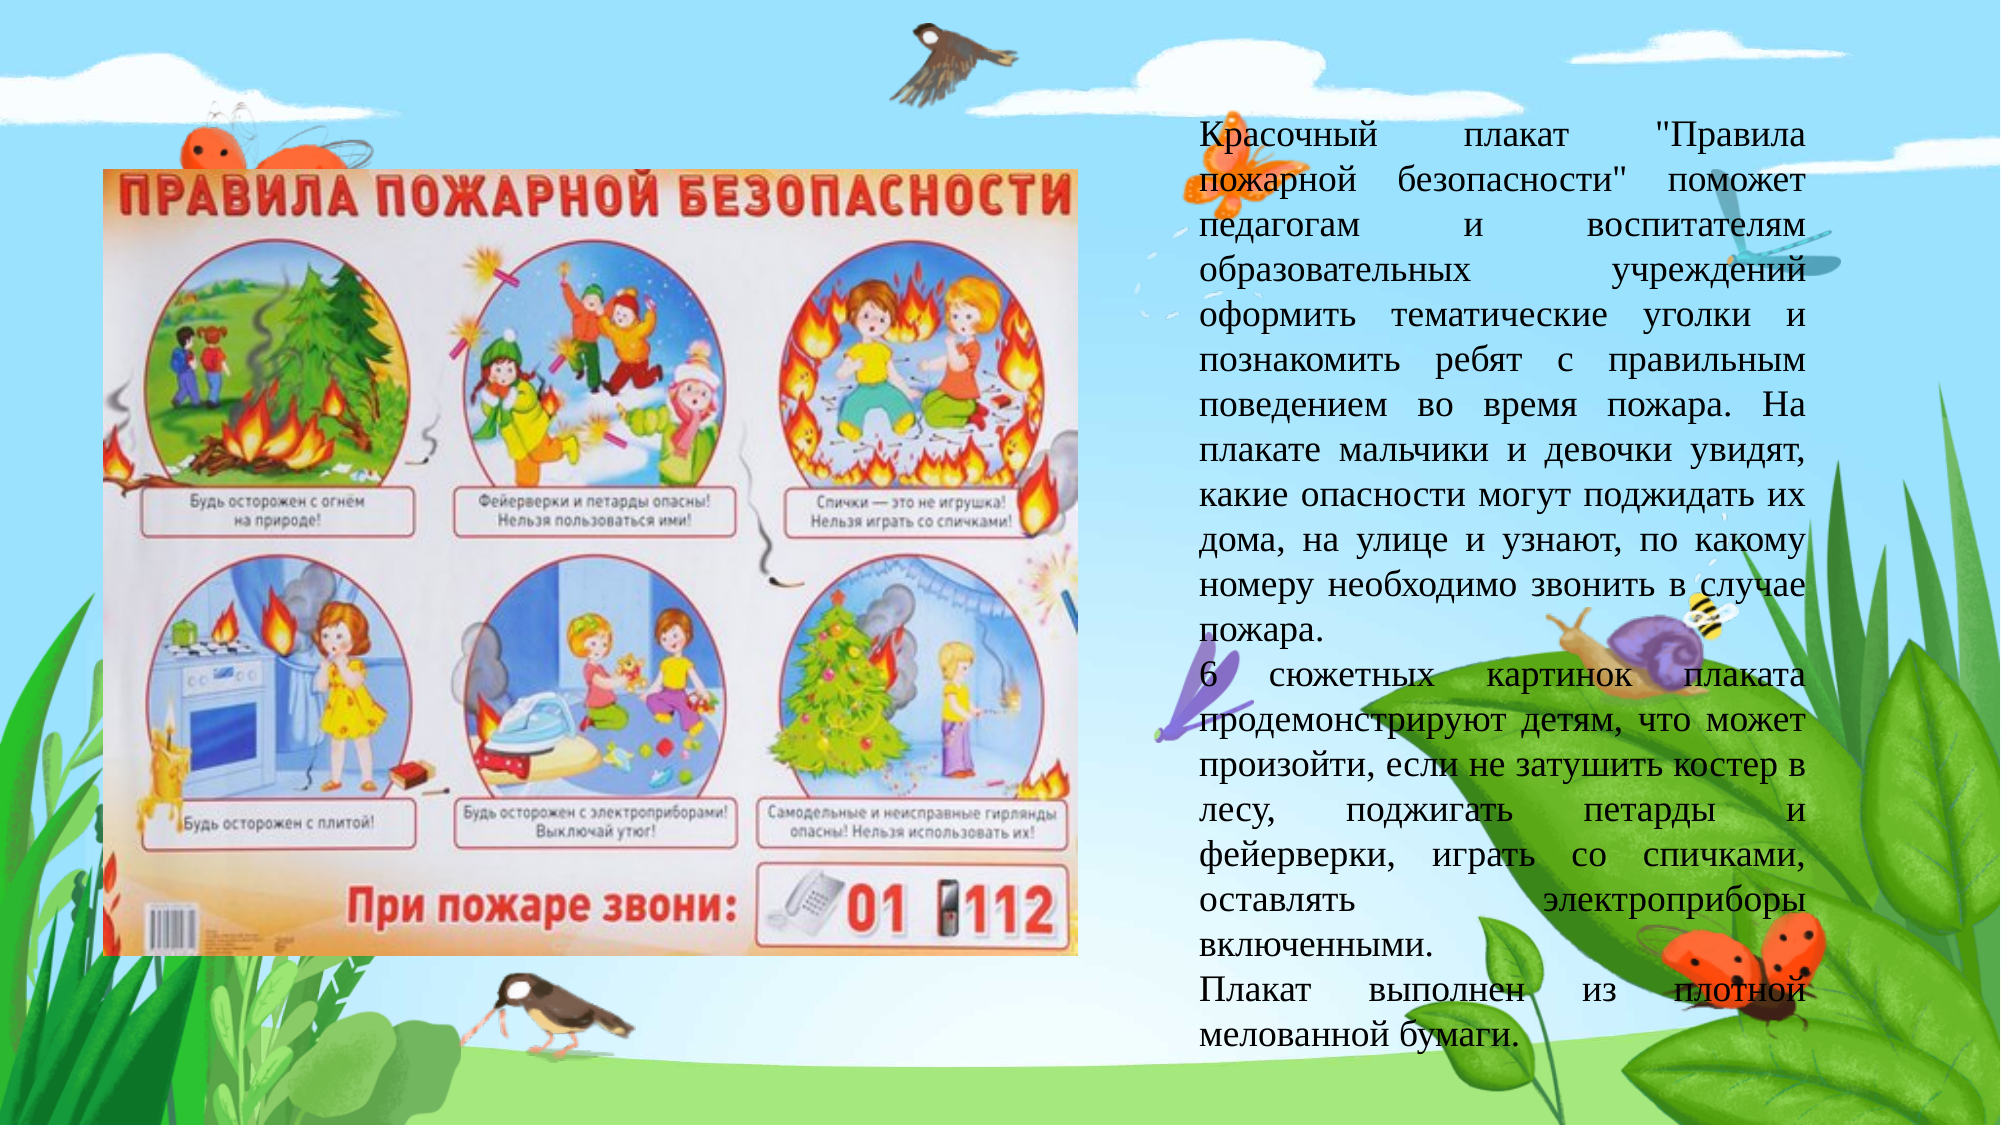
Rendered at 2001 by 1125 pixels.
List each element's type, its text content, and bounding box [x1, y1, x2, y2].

picture [0, 0, 2001, 1125]
text_box Красочный плакат "Правила пожарной безопасности" поможет педагогам и воспитателям образовательных учреждений оформить тематические уголки и познакомить ребят с правильным поведением во время пожара. На плакате мальчики и девочки увидят, какие опасности могут поджидать их дома, на улице и узнают, по какому номеру необходимо звонить в случае пожара. 6 сюжетных картинок плаката продемонстрируют детям, что может произойти, если не затушить костер в лесу, поджигать петарды и фейерверки, играть со спичками, оставлять электроприборы включенными. Плакат выполнен из плотной мелованной бумаги. [1184, 101, 1822, 1062]
